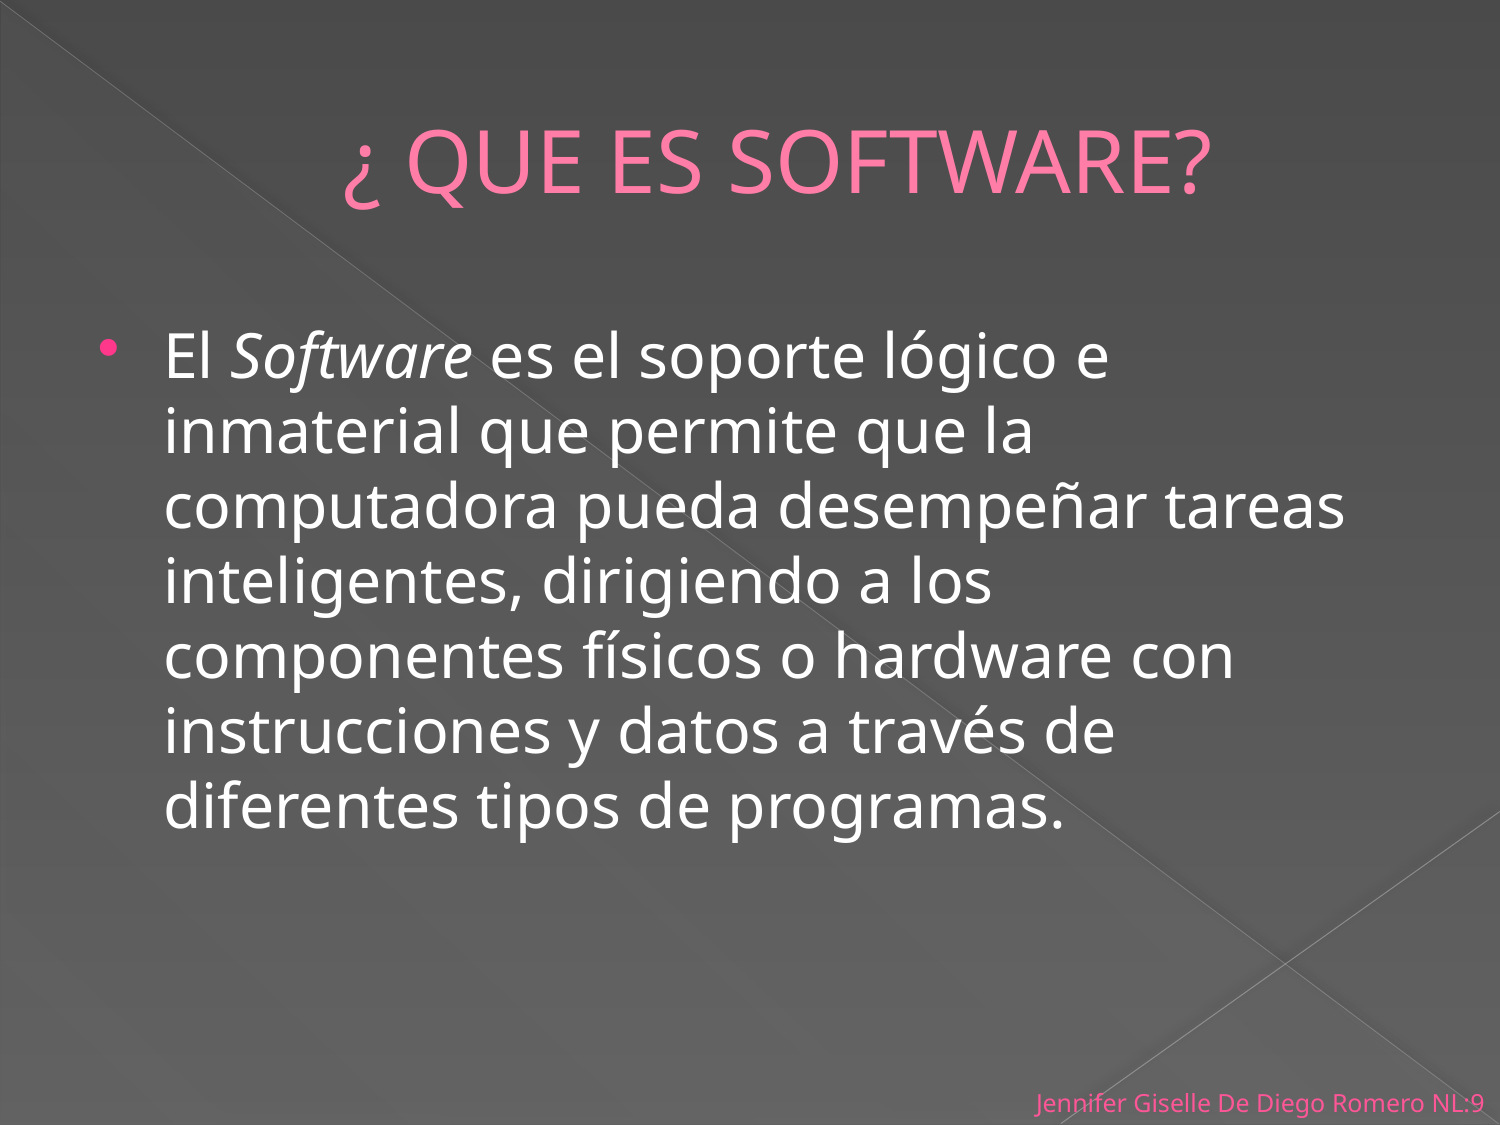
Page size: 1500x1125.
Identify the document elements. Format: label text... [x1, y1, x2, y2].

title ¿ QUE ES SOFTWARE? [75, 43, 1425, 274]
list El Software es el soporte lógico e inmaterial que permite que la computadora pueda desempeñar tareas inteligentes, dirigiendo a los componentes físicos o hardware con instrucciones y datos a través de diferentes tipos de programas. [75, 308, 1425, 1059]
footer Jennifer Giselle De Diego Romero NL:9 [801, 1075, 1500, 1125]
